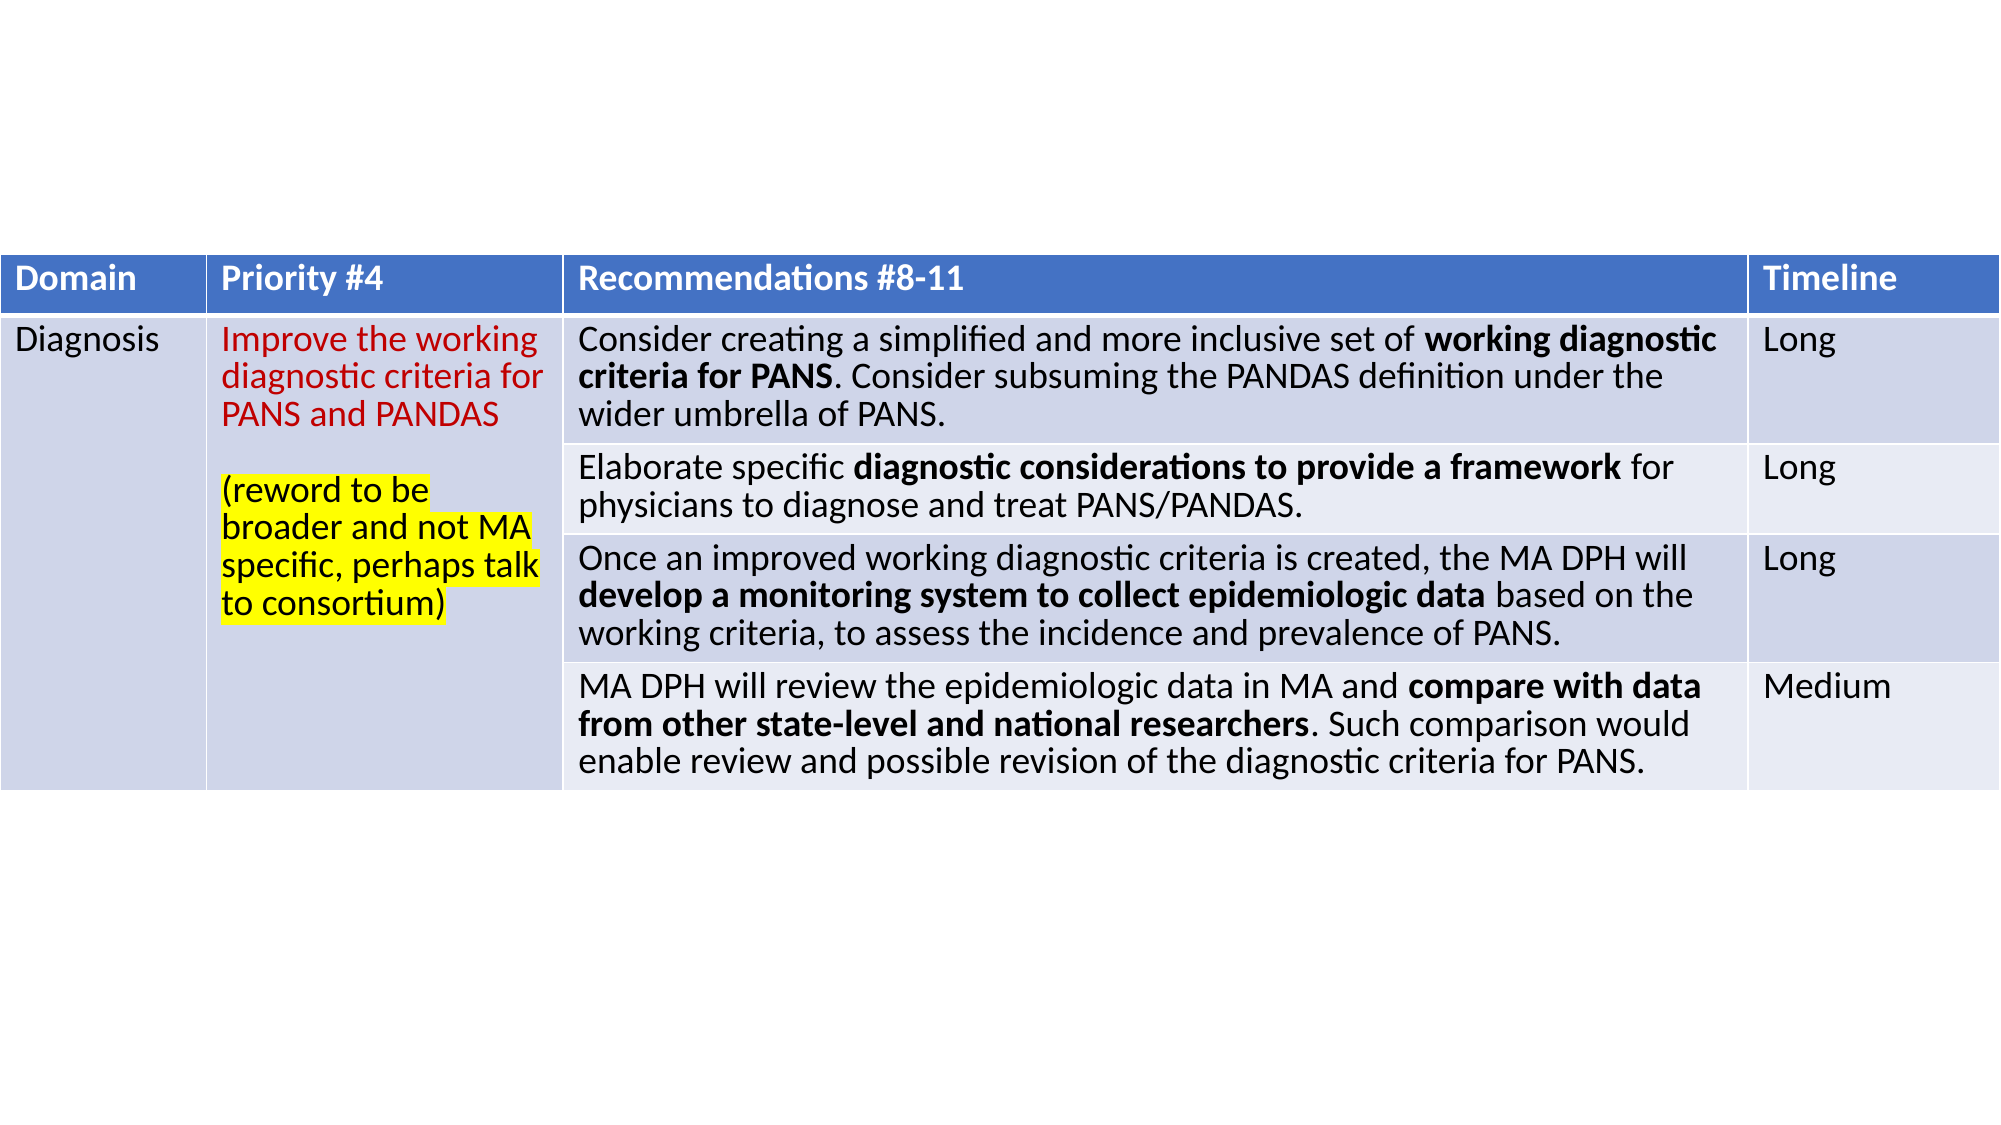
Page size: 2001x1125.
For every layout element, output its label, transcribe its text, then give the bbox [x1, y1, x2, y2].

table_cell MA DPH will review the epidemiologic data in MA and compare with data from other state-level and national researchers. Such comparison would enable review and possible revision of the diagnostic criteria for PANS. [564, 663, 1747, 790]
table_cell Medium [1749, 663, 1999, 790]
table_cell Long [1749, 535, 1999, 662]
table_header Priority #4 [207, 255, 562, 313]
table_cell Long [1749, 445, 1999, 533]
table_cell Improve the working diagnostic criteria for PANS and PANDAS (reword to be broader and not MA specific, perhaps talk to consortium) [207, 318, 562, 790]
table_cell Elaborate specific diagnostic considerations to provide a framework for physicians to diagnose and treat PANS/PANDAS. [564, 445, 1747, 533]
table_cell Long [1749, 318, 1999, 443]
table_header Domain [1, 255, 206, 313]
table_header Timeline [1749, 255, 1999, 313]
table_cell Diagnosis [1, 318, 206, 790]
table_cell Consider creating a simplified and more inclusive set of working diagnostic criteria for PANS. Consider subsuming the PANDAS definition under the wider umbrella of PANS. [564, 318, 1747, 443]
table_cell Once an improved working diagnostic criteria is created, the MA DPH will develop a monitoring system to collect epidemiologic data based on the working criteria, to assess the incidence and prevalence of PANS. [564, 535, 1747, 662]
table_header Recommendations #8-11 [564, 255, 1747, 313]
